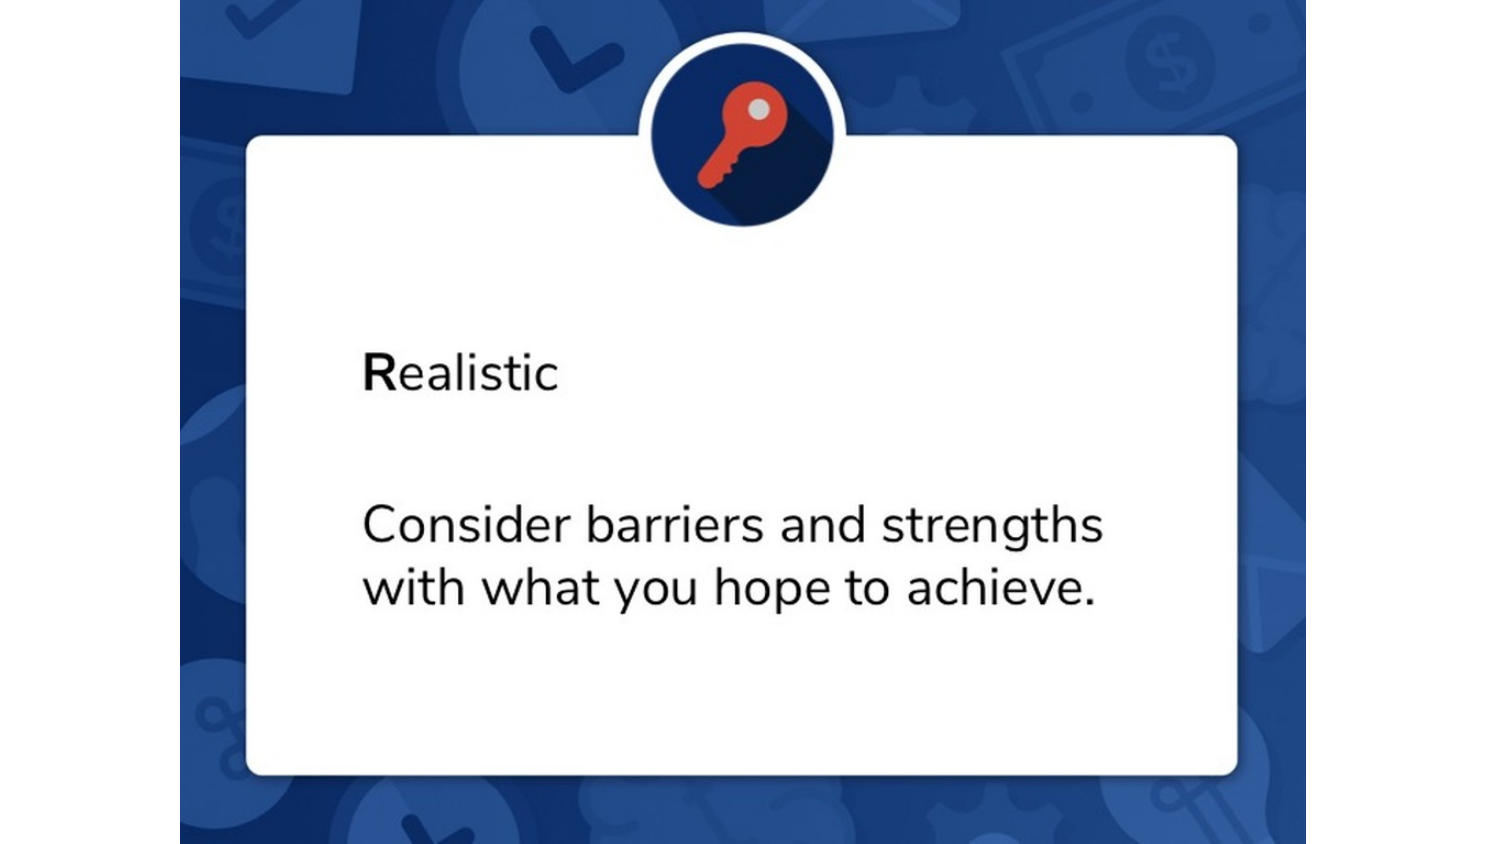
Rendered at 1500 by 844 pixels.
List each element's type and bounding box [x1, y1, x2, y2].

picture [180, 0, 1306, 844]
